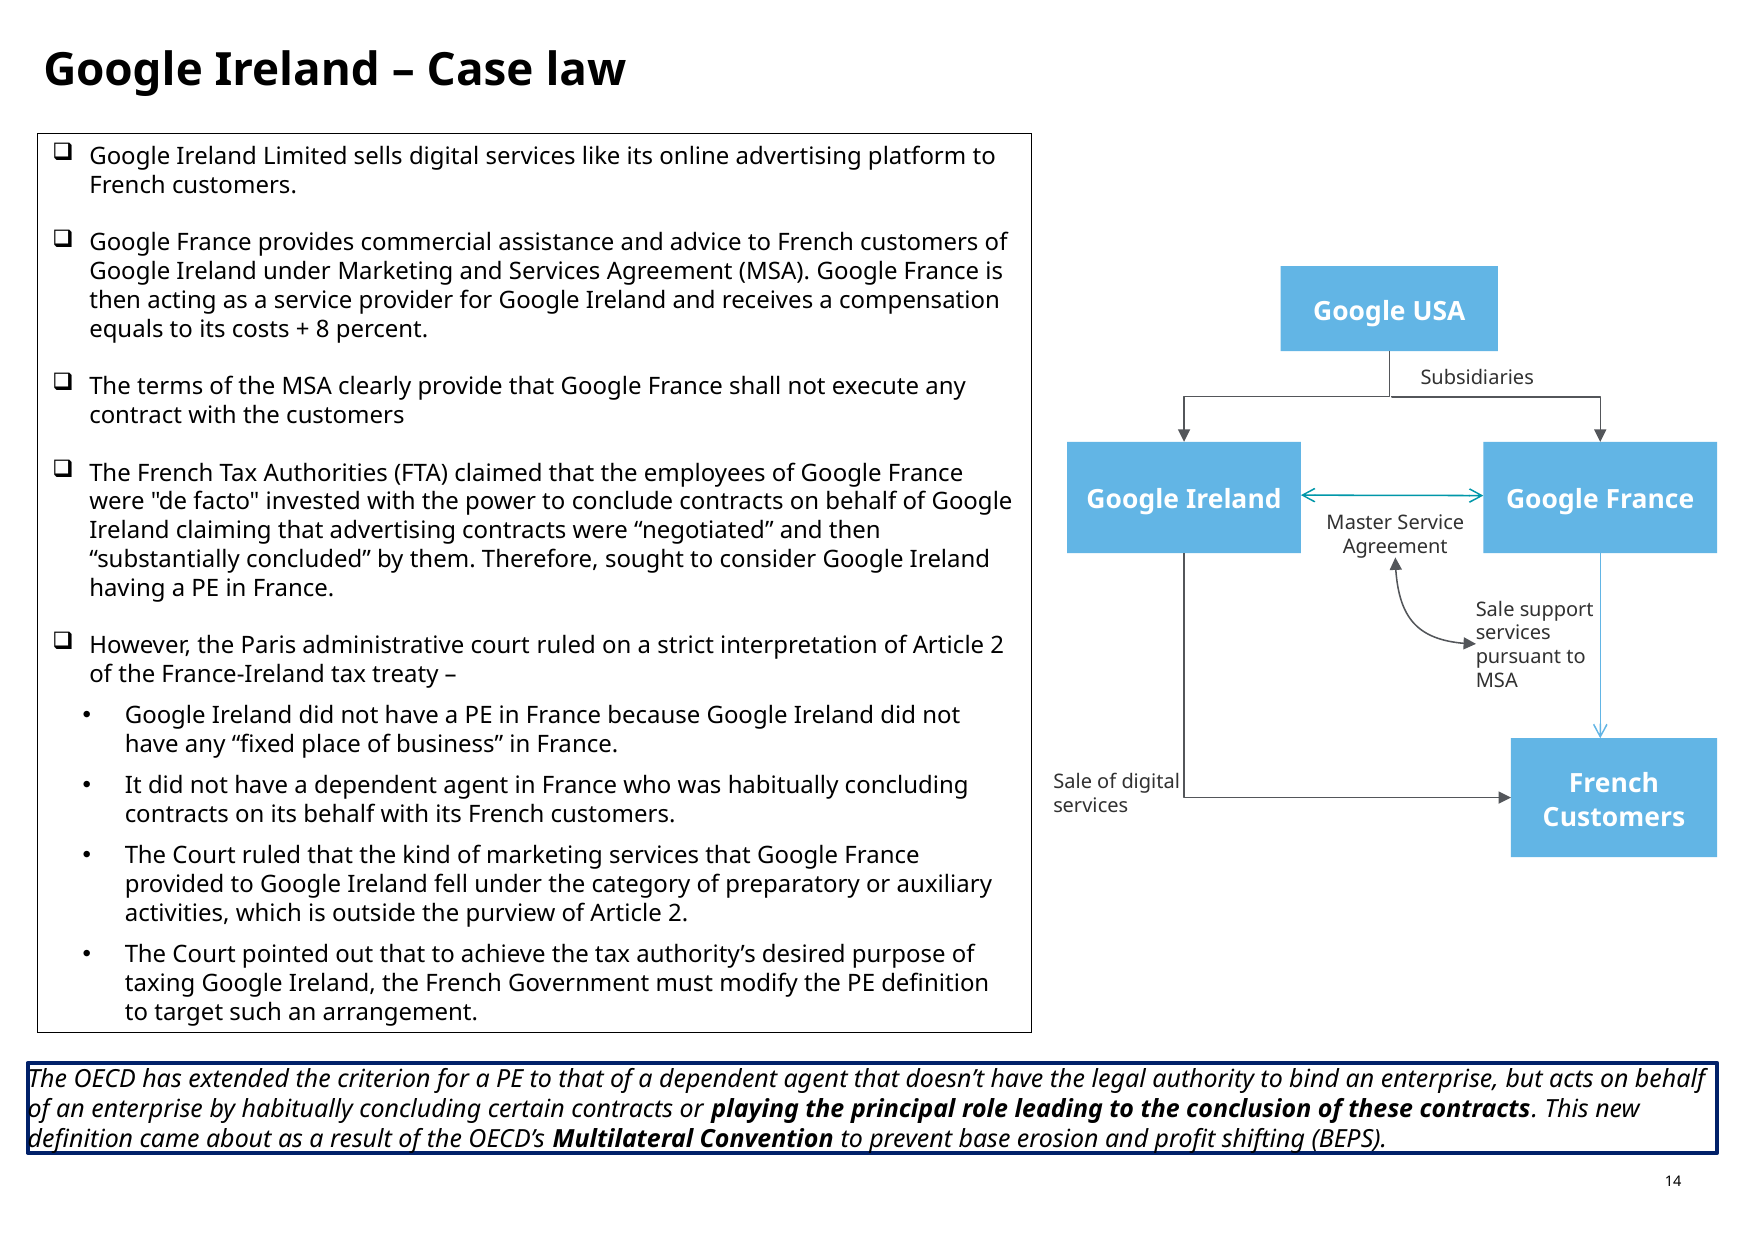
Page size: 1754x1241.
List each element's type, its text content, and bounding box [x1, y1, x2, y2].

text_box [1053, 266, 1718, 858]
text_box Google Ireland – Case law [43, 39, 1702, 159]
text_box Google Ireland Limited sells digital services like its online advertising platform to French customers. Google France provides commercial assistance and advice to French customers of Google Ireland under Marketing and Services Agreement (MSA). Google France is then acting as a service provider for Google Ireland and receives a compensation equals to its costs + 8 percent. The terms of the MSA clearly provide that Google France shall not execute any contract with the customers The French Tax Authorities (FTA) claimed that the employees of Google France were "de facto" invested with the power to conclude contracts on behalf of Google Ireland claiming that advertising contracts were “negotiated” and then “substantially concluded” by them. Therefore, sought to consider Google Ireland having a PE in France. However, the Paris administrative court ruled on a strict interpretation of Article 2 of the France-Ireland tax treaty – Google Ireland did not have a PE in France because Google Ireland did not have any “fixed place of business” in France. It did not have a dependent agent in France who was habitually concluding contracts on its behalf with its French customers. The Court ruled that the kind of marketing services that Google France provided to Google Ireland fell under the category of preparatory or auxiliary activities, which is outside the purview of Article 2. The Court pointed out that to achieve the tax authority’s desired purpose of taxing Google Ireland, the French Government must modify the PE definition to target such an arrangement. [37, 133, 1032, 1033]
text_box The OECD has extended the criterion for a PE to that of a dependent agent that doesn’t have the legal authority to bind an enterprise, but acts on behalf of an enterprise by habitually concluding certain contracts or playing the principal role leading to the conclusion of these contracts. This new definition came about as a result of the OECD’s Multilateral Convention to prevent base erosion and profit shifting (BEPS). [26, 1061, 1719, 1155]
